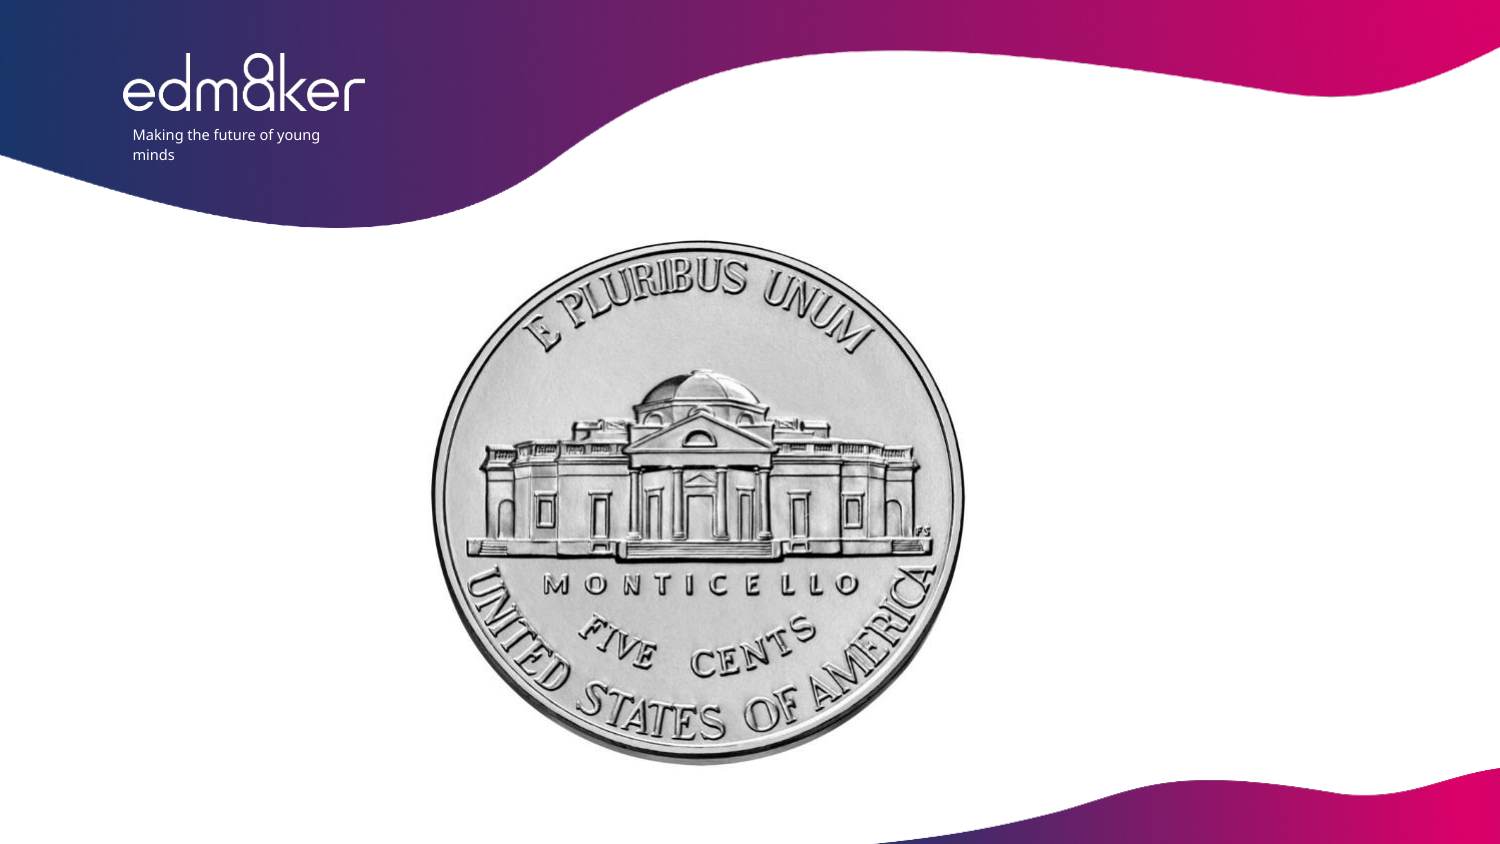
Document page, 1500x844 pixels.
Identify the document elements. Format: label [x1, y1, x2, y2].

picture [427, 232, 1500, 844]
picture [0, 0, 1500, 228]
